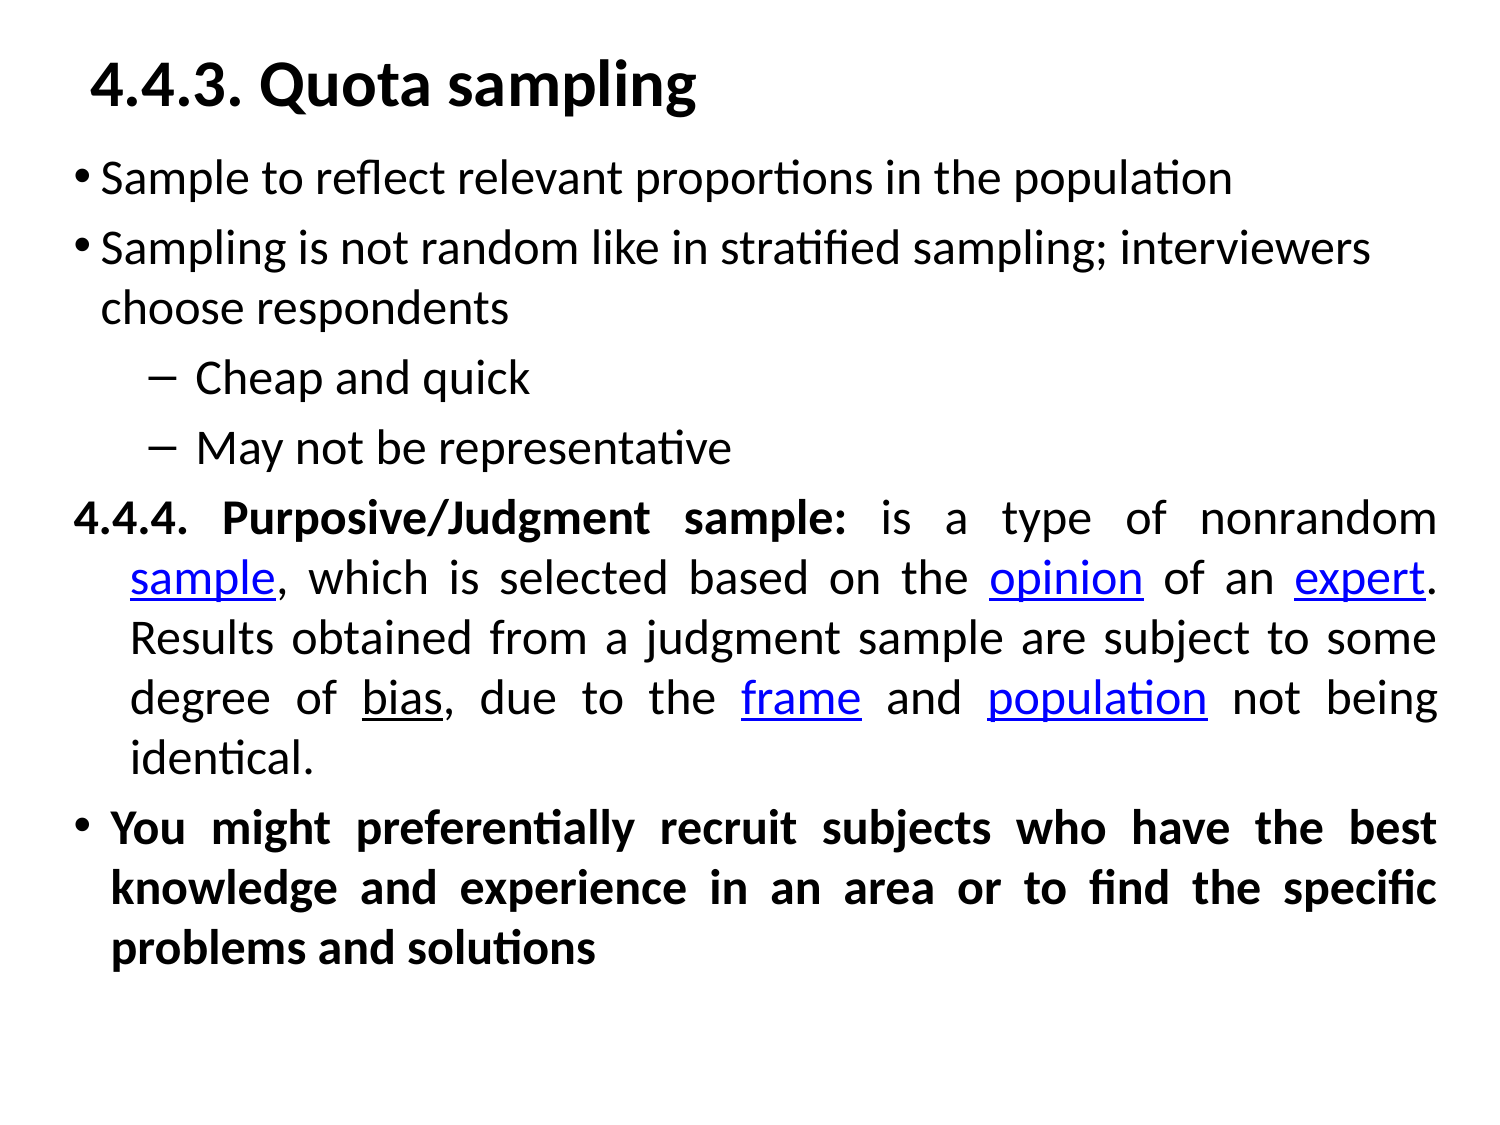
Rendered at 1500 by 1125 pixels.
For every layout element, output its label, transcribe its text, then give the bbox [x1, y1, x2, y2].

list Sample to reflect relevant proportions in the population Sampling is not random like in stratified sampling; interviewers choose respondents Cheap and quick May not be representative 4.4.4. Purposive/Judgment sample: is a type of nonrandom sample, which is selected based on the opinion of an expert. Results obtained from a judgment sample are subject to some degree of bias, due to the frame and population not being identical. You might preferentially recruit subjects who have the best knowledge and experience in an area or to find the specific problems and solutions [58, 136, 1454, 1071]
title 4.4.3. Quota sampling [74, 45, 1426, 114]
